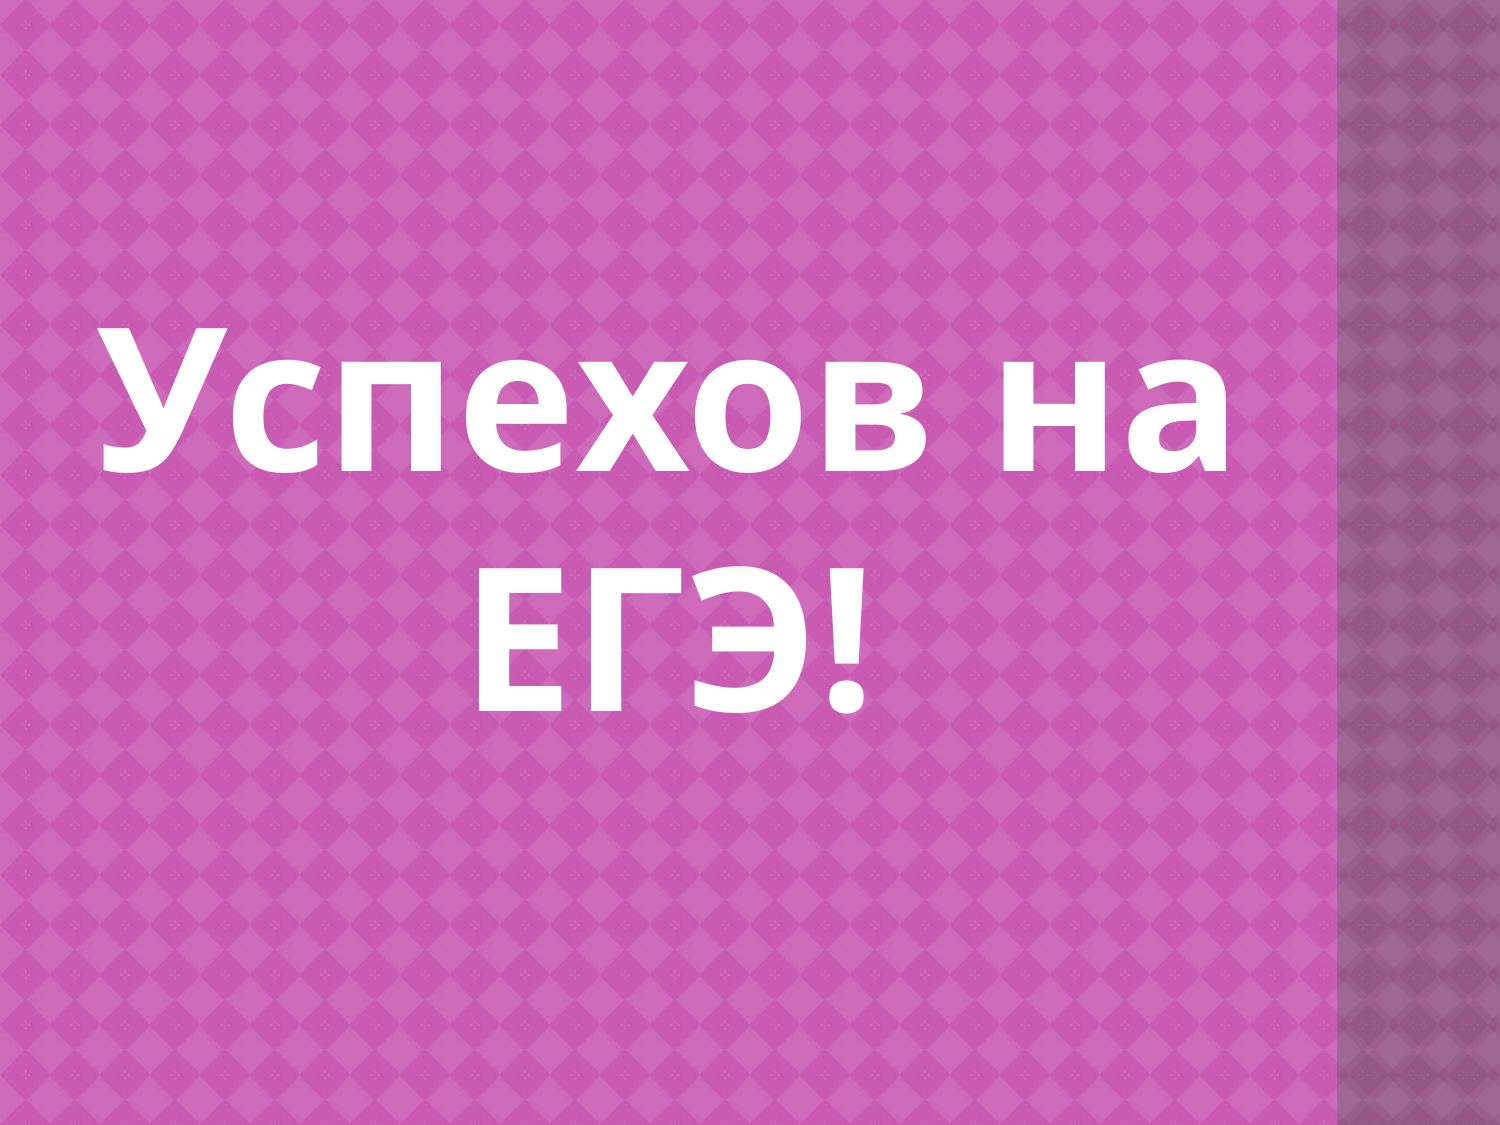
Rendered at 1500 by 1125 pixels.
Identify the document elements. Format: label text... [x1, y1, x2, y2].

list Успехов на ЕГЭ! [75, 264, 1263, 1059]
